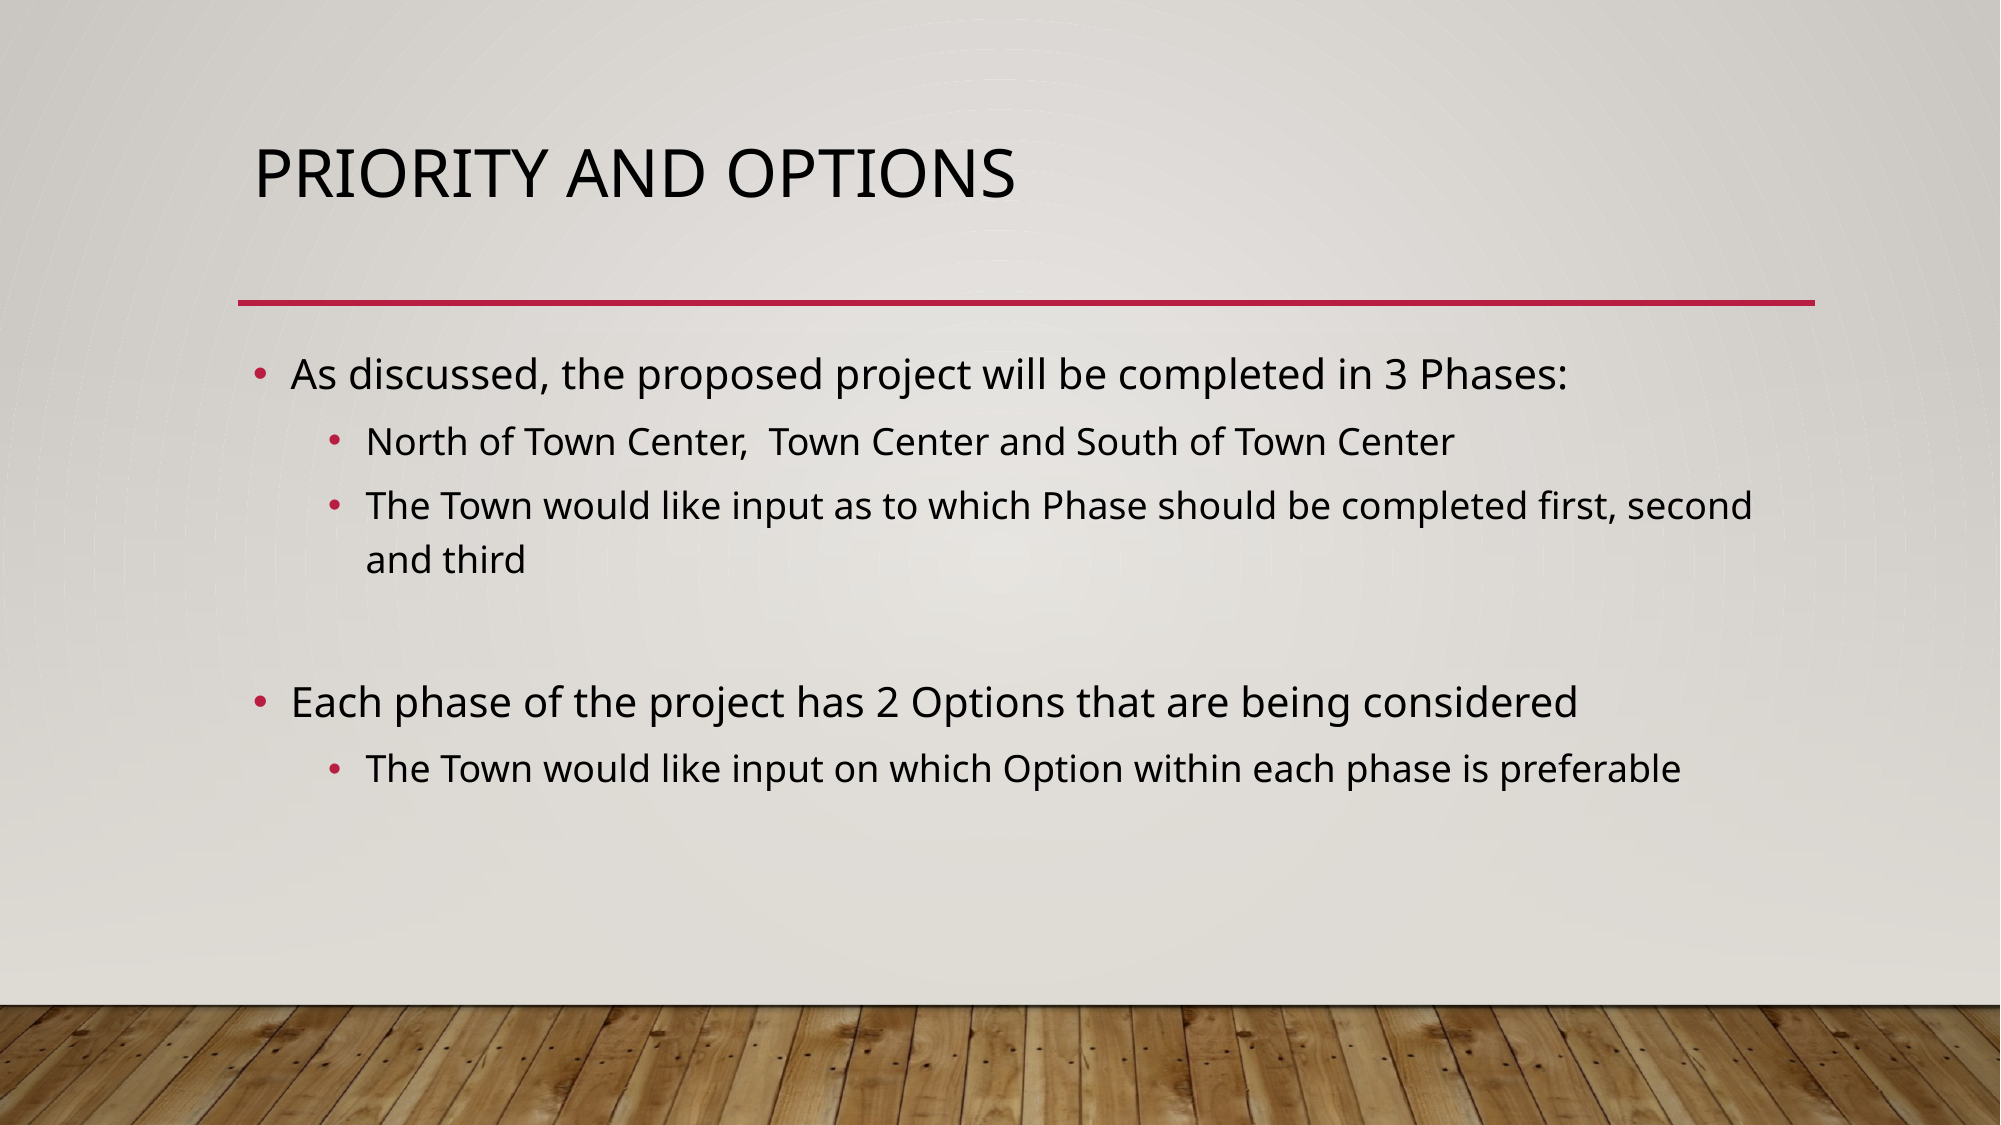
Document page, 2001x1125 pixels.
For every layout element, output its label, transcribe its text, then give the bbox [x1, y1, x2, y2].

picture [0, 1005, 2000, 1125]
list As discussed, the proposed project will be completed in 3 Phases: North of Town Center, Town Center and South of Town Center The Town would like input as to which Phase should be completed first, second and third Each phase of the project has 2 Options that are being considered The Town would like input on which Option within each phase is preferable [238, 330, 1814, 897]
title Priority and options [238, 131, 1814, 305]
